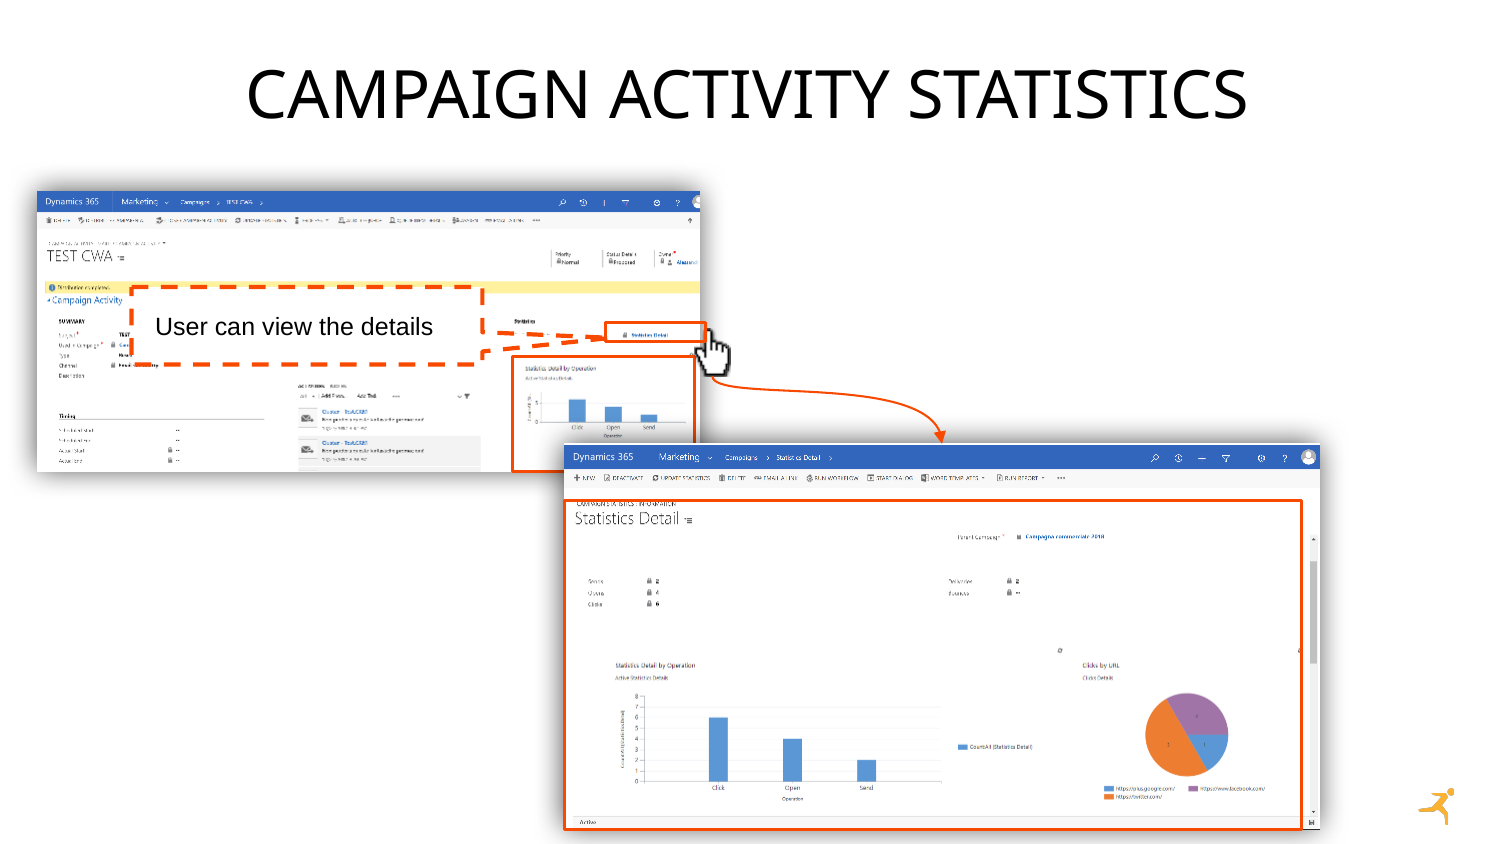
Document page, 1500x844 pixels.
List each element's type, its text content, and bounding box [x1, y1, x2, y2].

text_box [793, 294, 862, 526]
picture [37, 191, 1321, 830]
title campaign activity statistics [94, 66, 1402, 111]
